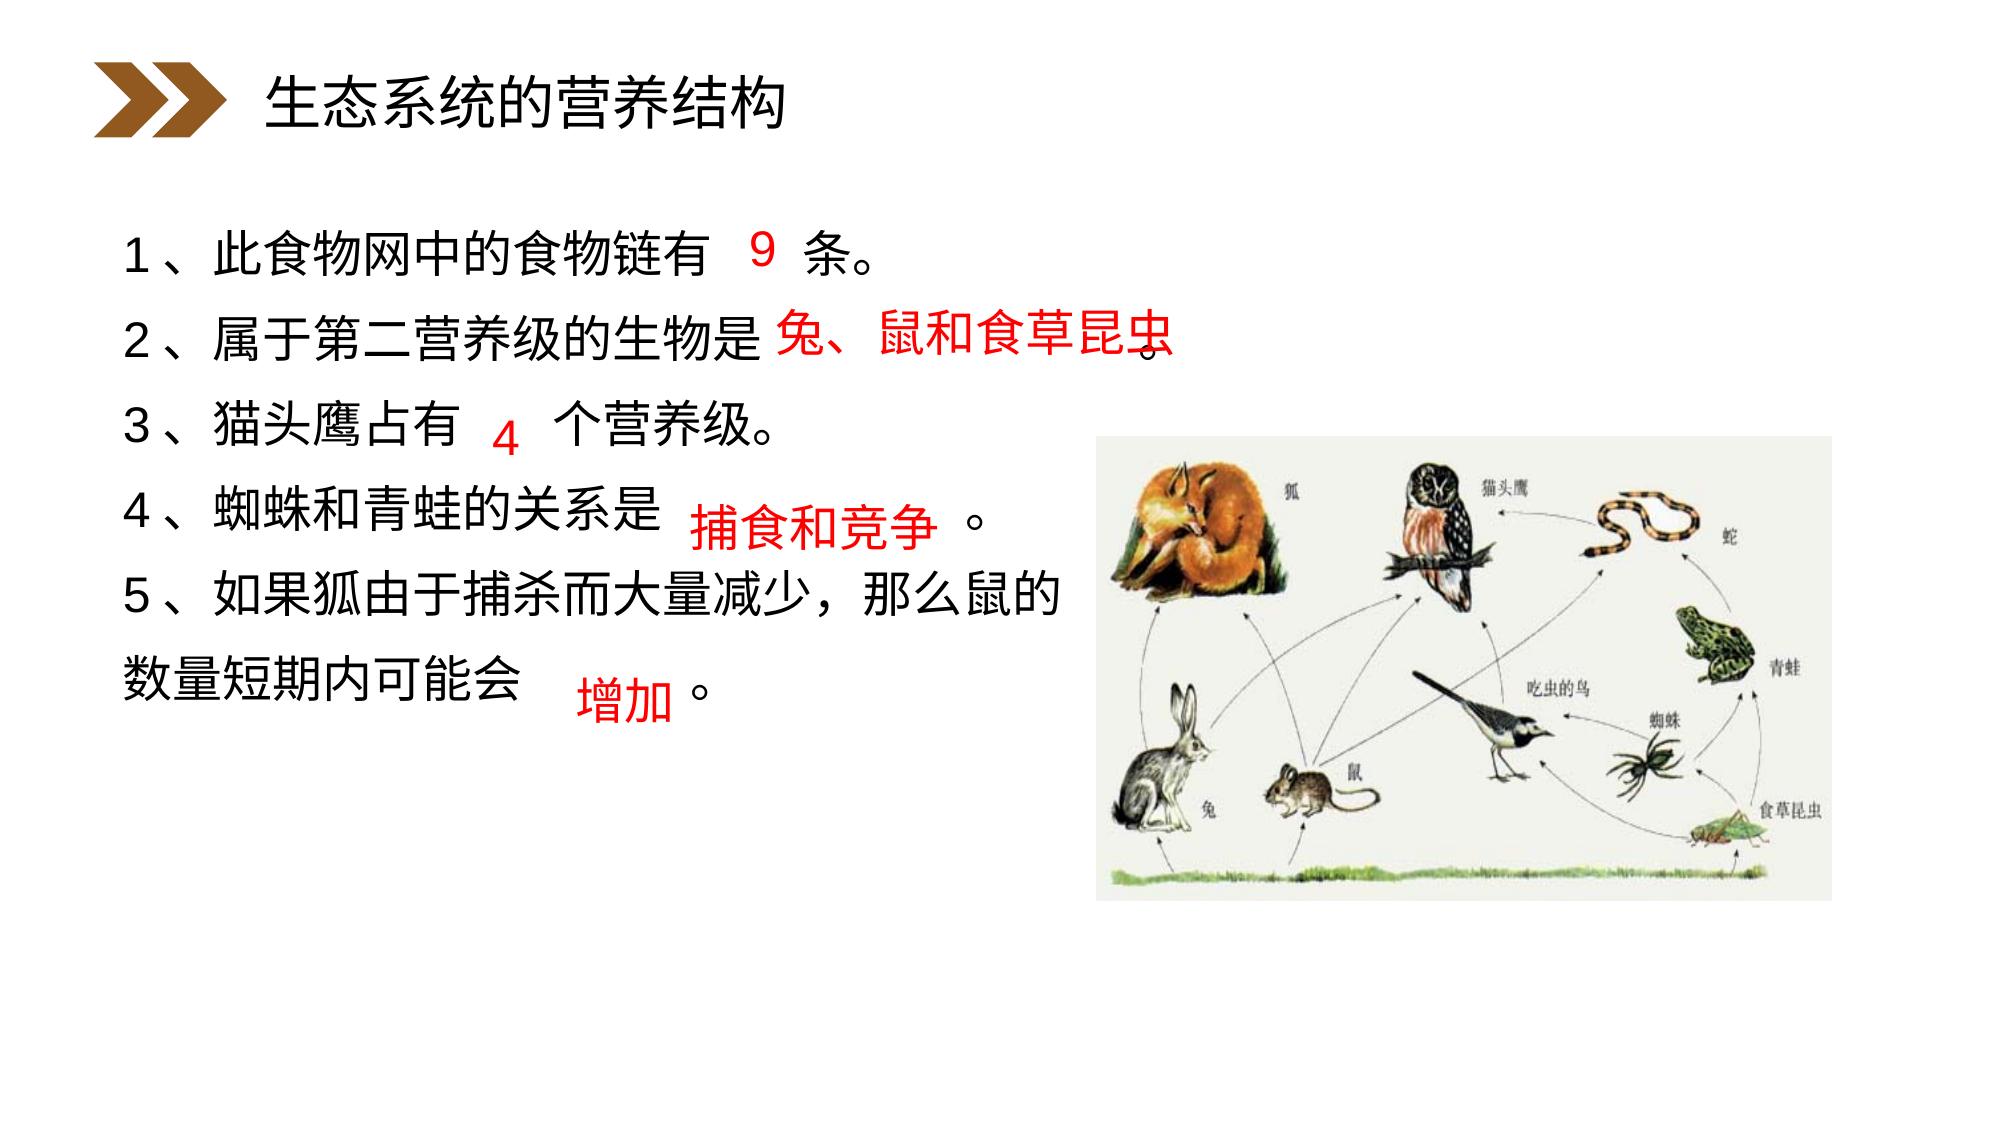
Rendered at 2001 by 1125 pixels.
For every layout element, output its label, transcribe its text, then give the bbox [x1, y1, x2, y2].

text_box 生态系统的营养结构 [248, 66, 1088, 137]
text_box 1、此食物网中的食物链有 条。 2、属于第二营养级的生物是 。 3、猫头鹰占有 个营养级。 4、蜘蛛和青蛙的关系是 。 5、如果狐由于捕杀而大量减少，那么鼠的 数量短期内可能会 。 [108, 214, 1745, 800]
text_box 4 [477, 398, 603, 473]
text_box 捕食和竞争 [674, 489, 1088, 564]
text_box 增加 [560, 662, 835, 738]
text_box 兔、鼠和食草昆虫 [760, 294, 1287, 369]
picture [1096, 436, 1832, 901]
text_box 9 [734, 209, 859, 285]
